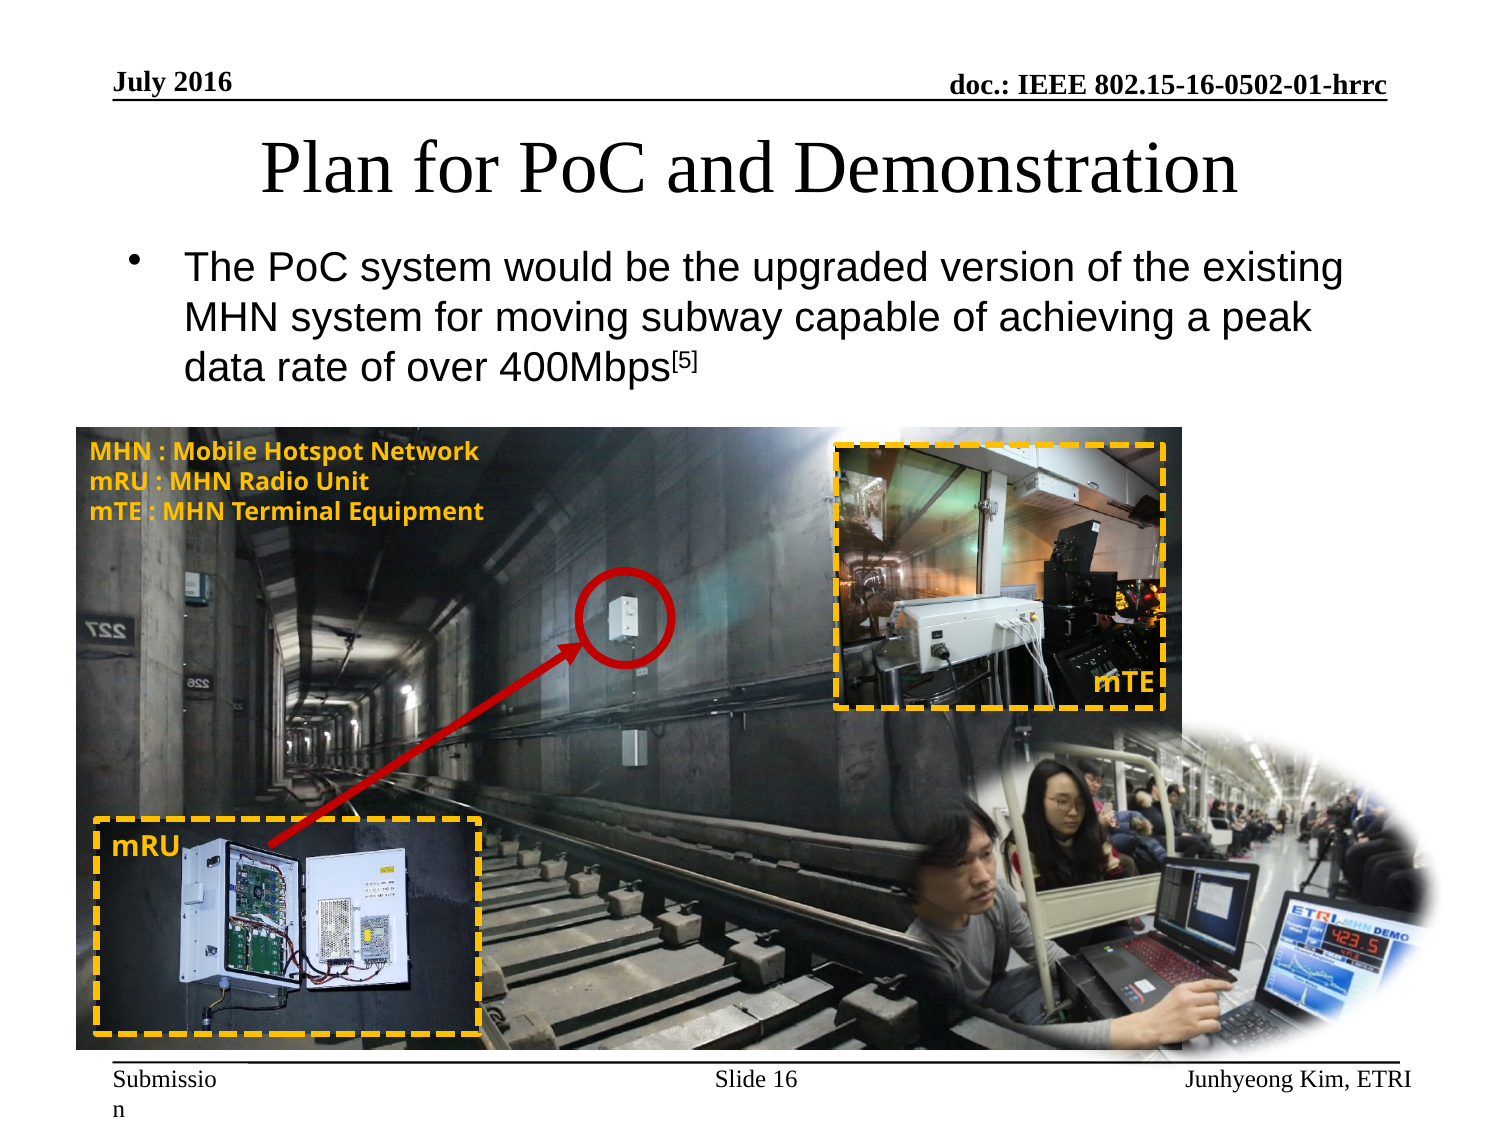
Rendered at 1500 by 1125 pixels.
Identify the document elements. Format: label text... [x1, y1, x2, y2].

title Plan for PoC and Demonstration [112, 112, 1388, 213]
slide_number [112, 62, 375, 98]
picture [882, 715, 1448, 1071]
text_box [76, 427, 1182, 1050]
list The PoC system would be the upgraded version of the existing MHN system for moving subway capable of achieving a peak data rate of over 400Mbps[5] [112, 231, 1388, 714]
footer Junhyeong Kim, ETRI [900, 1079, 1413, 1093]
slide_number Slide 16 [712, 1062, 800, 1093]
